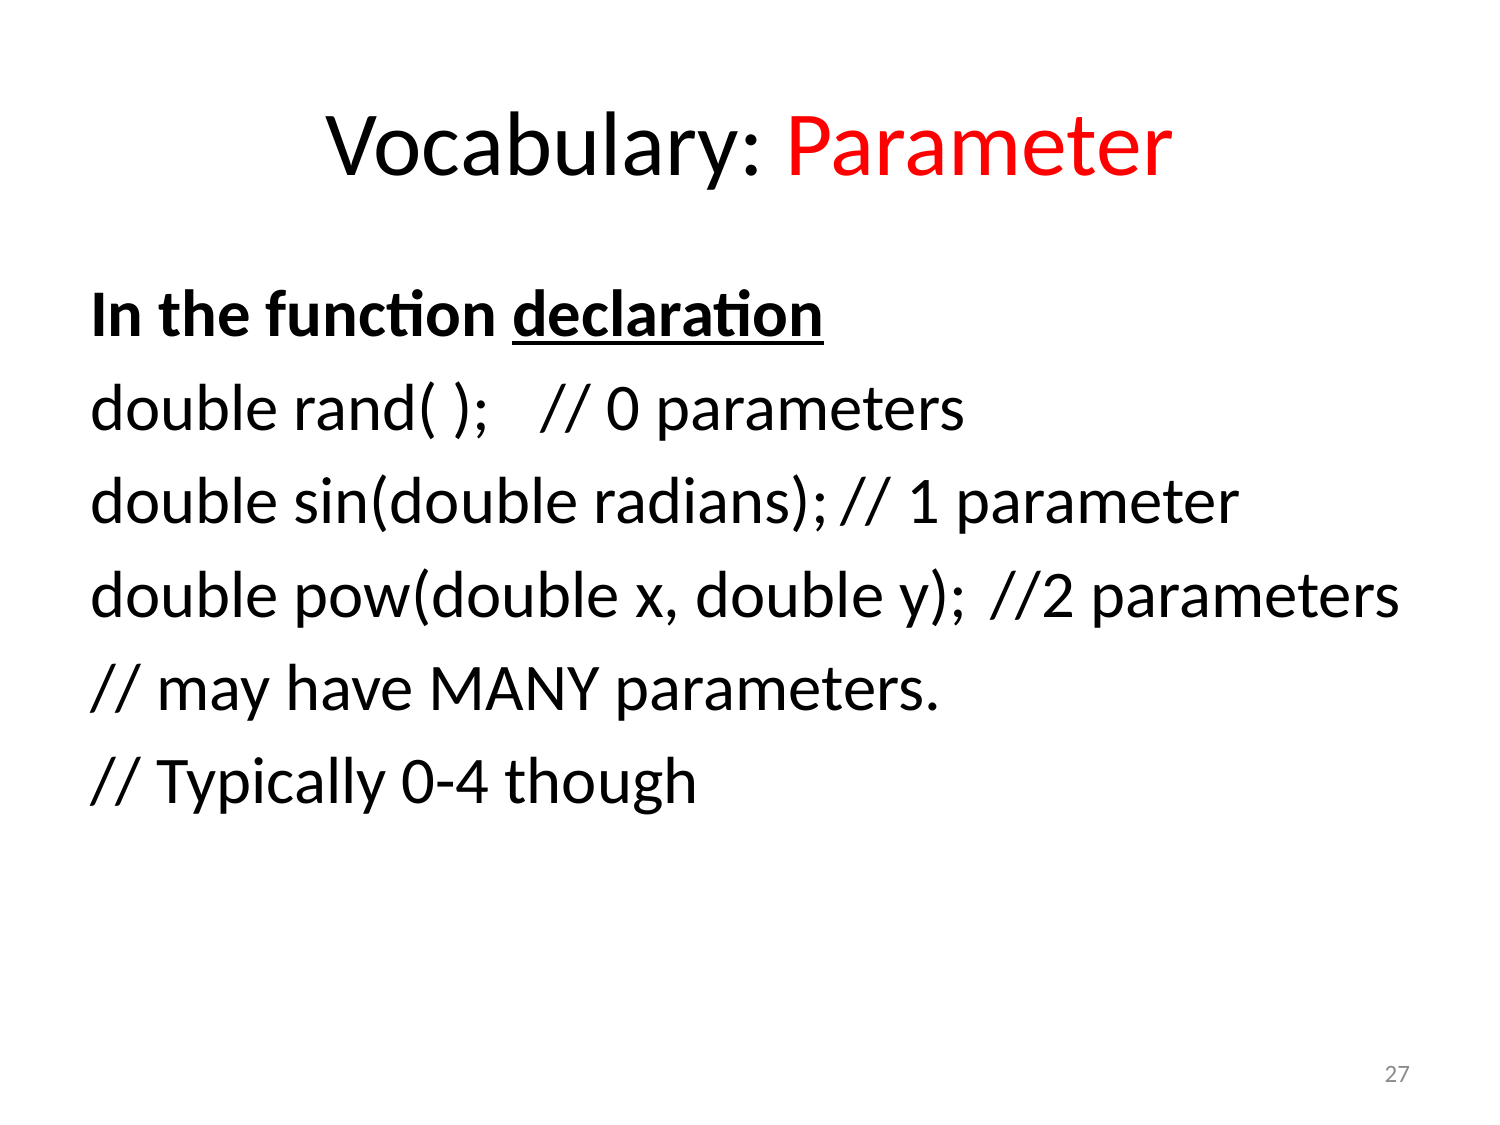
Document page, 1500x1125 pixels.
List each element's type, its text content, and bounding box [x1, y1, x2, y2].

slide_number 27 [1074, 1042, 1425, 1103]
title Vocabulary: Parameter [75, 45, 1425, 233]
list In the function declaration double rand( ); // 0 parameters double sin(double radians); // 1 parameter double pow(double x, double y); //2 parameters // may have MANY parameters. // Typically 0-4 though [75, 262, 1425, 1005]
